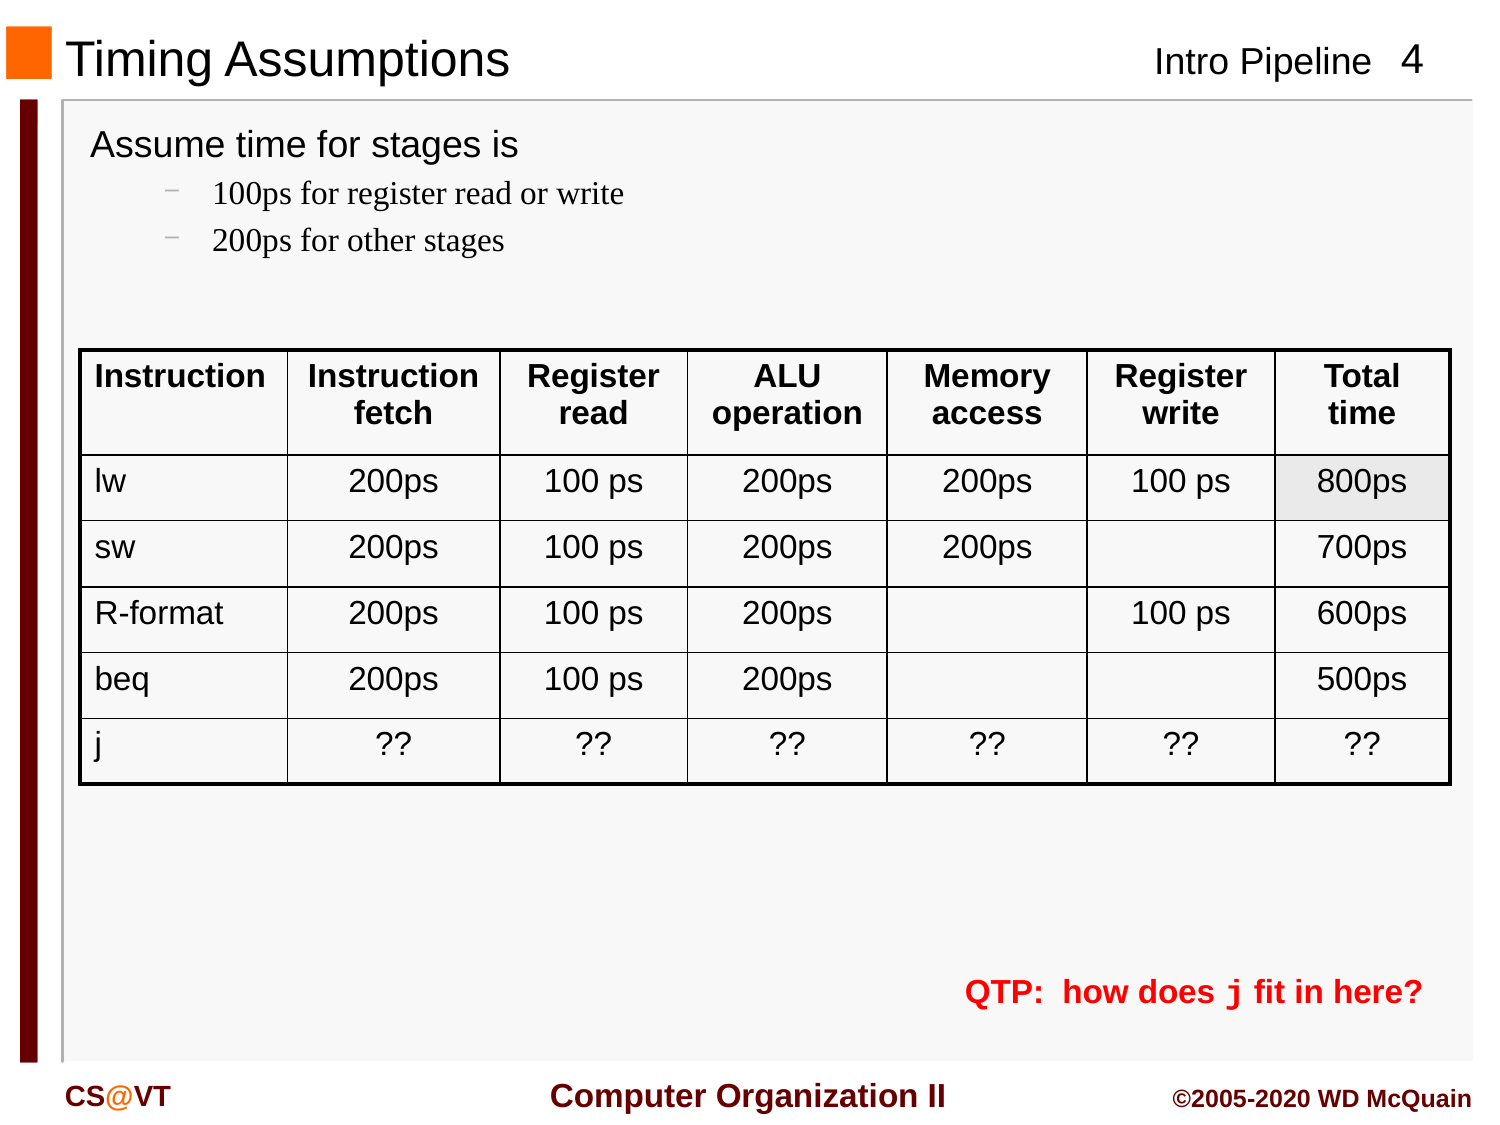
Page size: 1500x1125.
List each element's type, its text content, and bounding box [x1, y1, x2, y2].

table_cell ?? [1088, 719, 1274, 782]
table_cell j [82, 719, 287, 782]
table_cell 800ps [1276, 456, 1448, 520]
list Assume time for stages is 100ps for register read or write 200ps for other stages [75, 112, 1463, 766]
table_cell 200ps [288, 521, 499, 586]
table_cell 200ps [888, 521, 1086, 586]
table_header ALU operation [688, 352, 886, 454]
table_cell R-format [82, 588, 287, 652]
table_cell 200ps [888, 456, 1086, 520]
table_cell ?? [1276, 719, 1448, 782]
table_cell [888, 653, 1086, 718]
table_cell ?? [888, 719, 1086, 782]
table_cell 200ps [288, 456, 499, 520]
table_cell 200ps [288, 653, 499, 718]
table_cell 100 ps [501, 653, 687, 718]
table_cell 600ps [1276, 588, 1448, 652]
table_cell ?? [501, 719, 687, 782]
table_cell [1088, 521, 1274, 586]
table_cell [1088, 653, 1274, 718]
table_cell 700ps [1276, 521, 1448, 586]
table_cell 200ps [688, 456, 886, 520]
title Timing Assumptions [50, 28, 1000, 85]
table_header Register write [1088, 352, 1274, 454]
table_cell 200ps [688, 653, 886, 718]
table_cell 100 ps [501, 521, 687, 586]
table_cell ?? [288, 719, 499, 782]
table_cell 200ps [688, 588, 886, 652]
table_cell 200ps [688, 521, 886, 586]
table_cell 100 ps [501, 456, 687, 520]
table_header Total time [1276, 352, 1448, 454]
table_cell ?? [688, 719, 886, 782]
table_cell 100 ps [1088, 456, 1274, 520]
table_cell 200ps [288, 588, 499, 652]
table_header Instruction [82, 352, 287, 454]
text_box QTP: how does j fit in here? [949, 962, 1463, 1018]
table_cell 500ps [1276, 653, 1448, 718]
table_cell beq [82, 653, 287, 718]
table_cell sw [82, 521, 287, 586]
table_header Memory access [888, 352, 1086, 454]
table_cell 100 ps [501, 588, 687, 652]
table_cell lw [82, 456, 287, 520]
table_header Instruction fetch [288, 352, 499, 454]
table_cell 100 ps [1088, 588, 1274, 652]
table_cell [888, 588, 1086, 652]
table_header Register read [501, 352, 687, 454]
